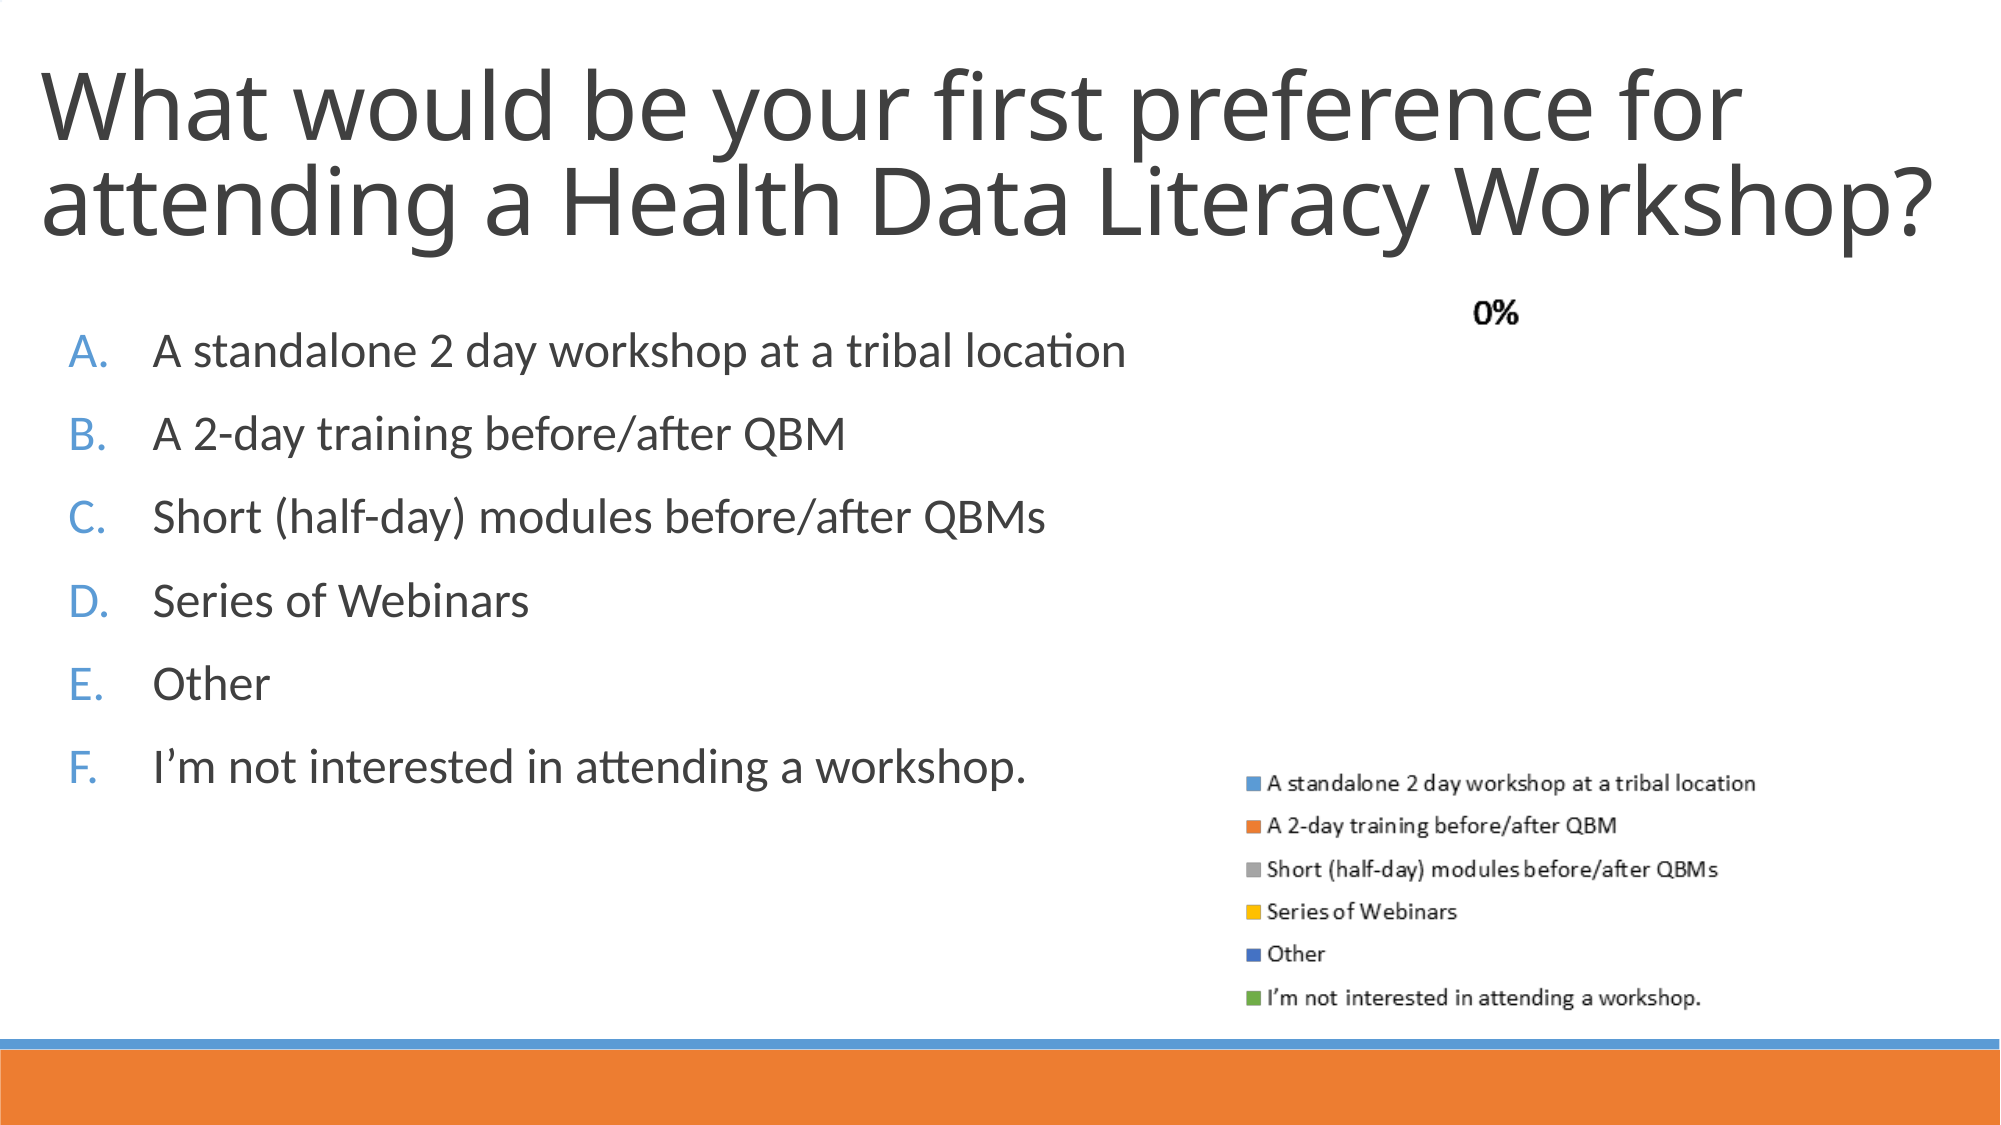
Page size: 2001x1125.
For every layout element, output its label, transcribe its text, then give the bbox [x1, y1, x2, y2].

text_box [1121, 263, 1873, 1030]
title What would be your first preference for attending a Health Data Literacy Workshop? [25, 45, 1954, 263]
list A standalone 2 day workshop at a tribal location A 2-day training before/after QBM Short (half-day) modules before/after QBMs Series of Webinars Other I’m not interested in attending a workshop. [68, 316, 1165, 1029]
